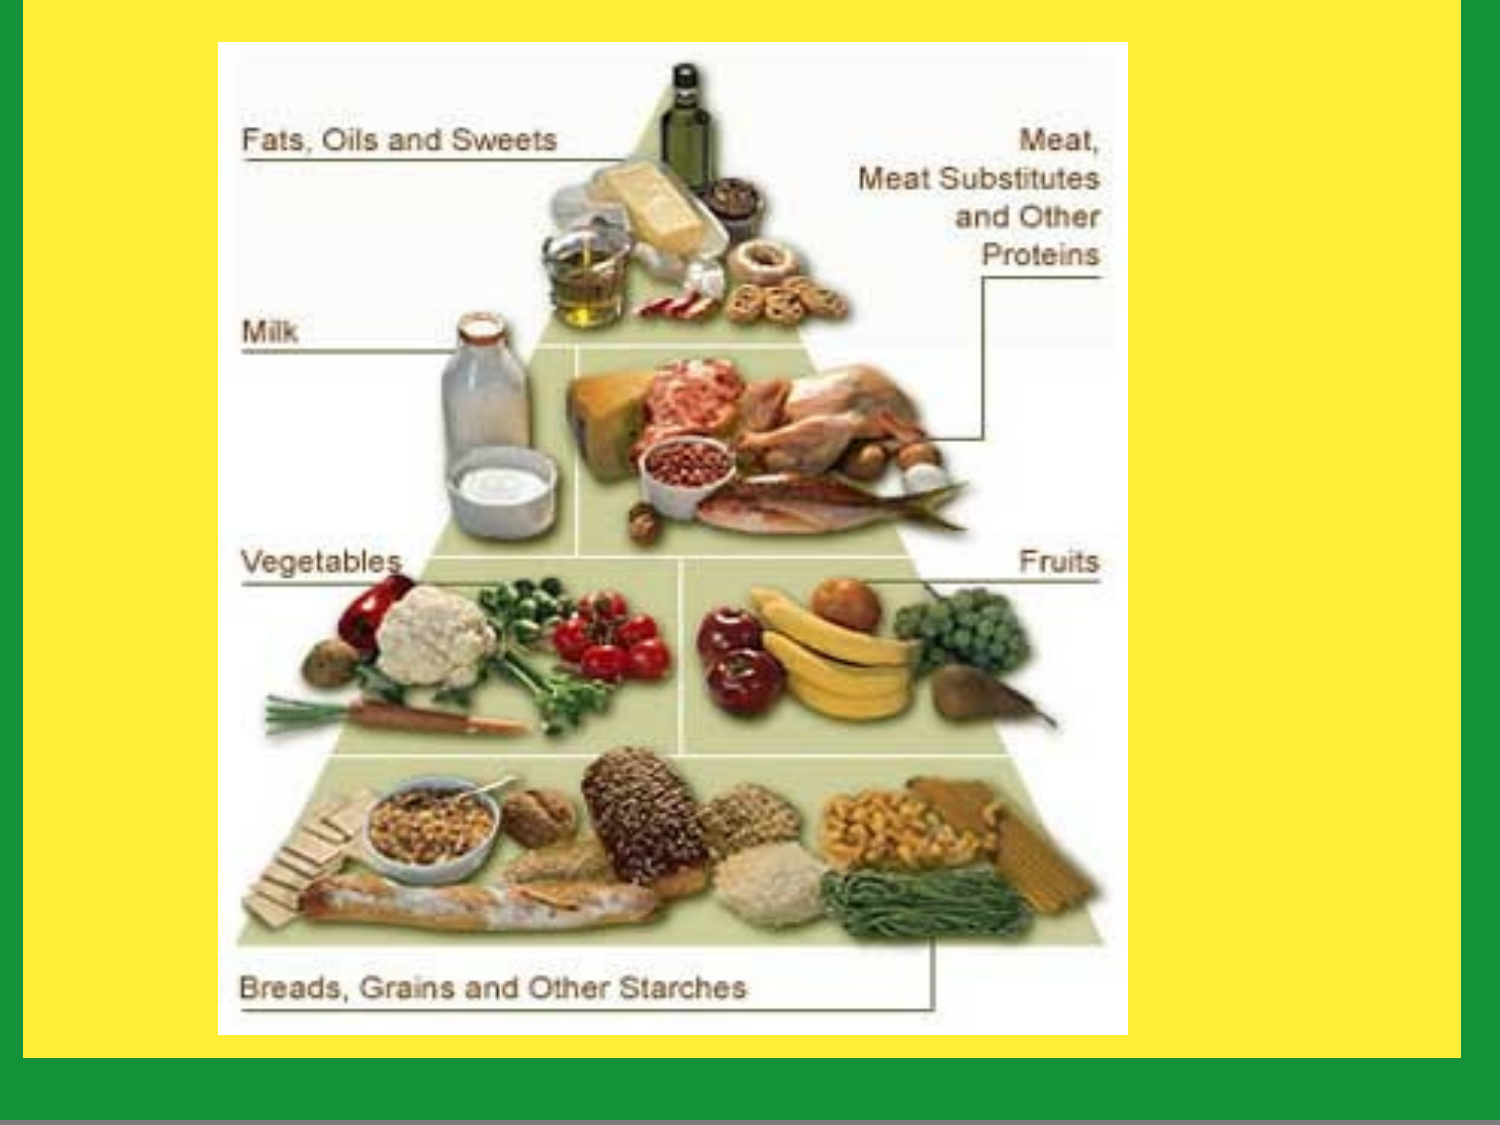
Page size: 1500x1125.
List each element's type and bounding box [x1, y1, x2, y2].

picture [218, 42, 1129, 1036]
text_box [0, 0, 1493, 1090]
